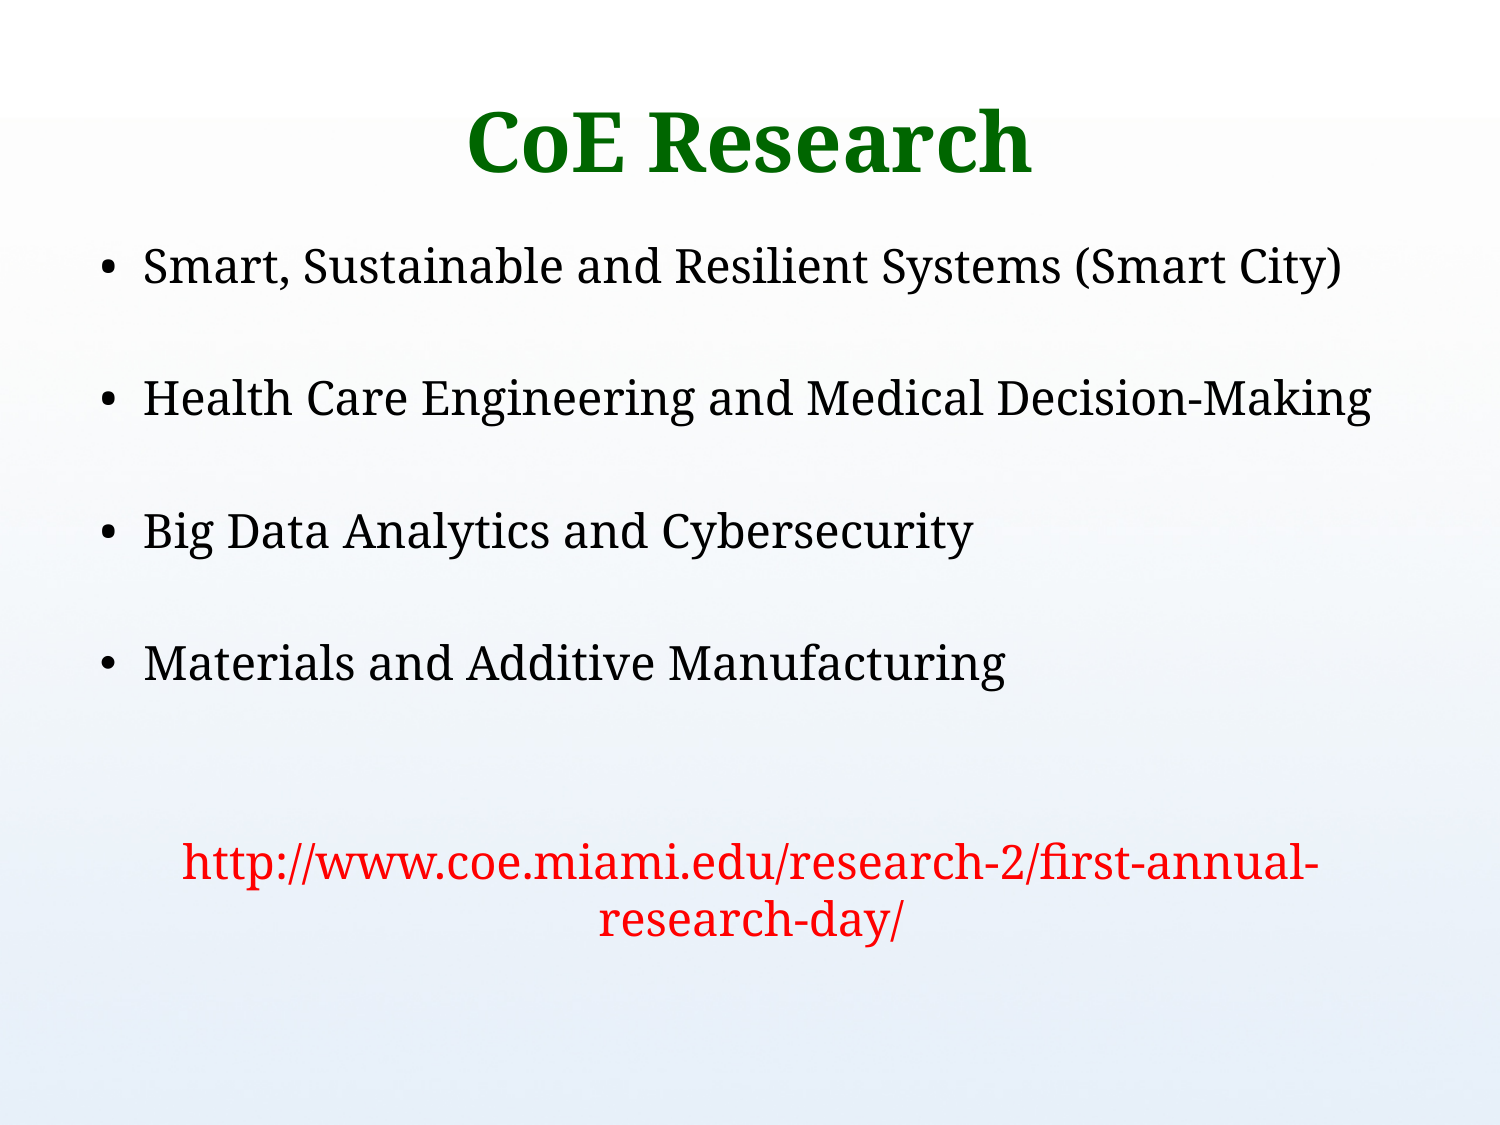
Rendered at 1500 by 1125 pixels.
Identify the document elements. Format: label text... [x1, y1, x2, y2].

list • Smart, Sustainable and Resilient Systems (Smart City) • Health Care Engineering and Medical Decision-Making • Big Data Analytics and Cybersecurity Materials and Additive Manufacturing http://www.coe.miami.edu/research-2/first-annual-research-day/ [76, 228, 1427, 971]
picture [0, 0, 1500, 1125]
title CoE Research [75, 45, 1425, 233]
